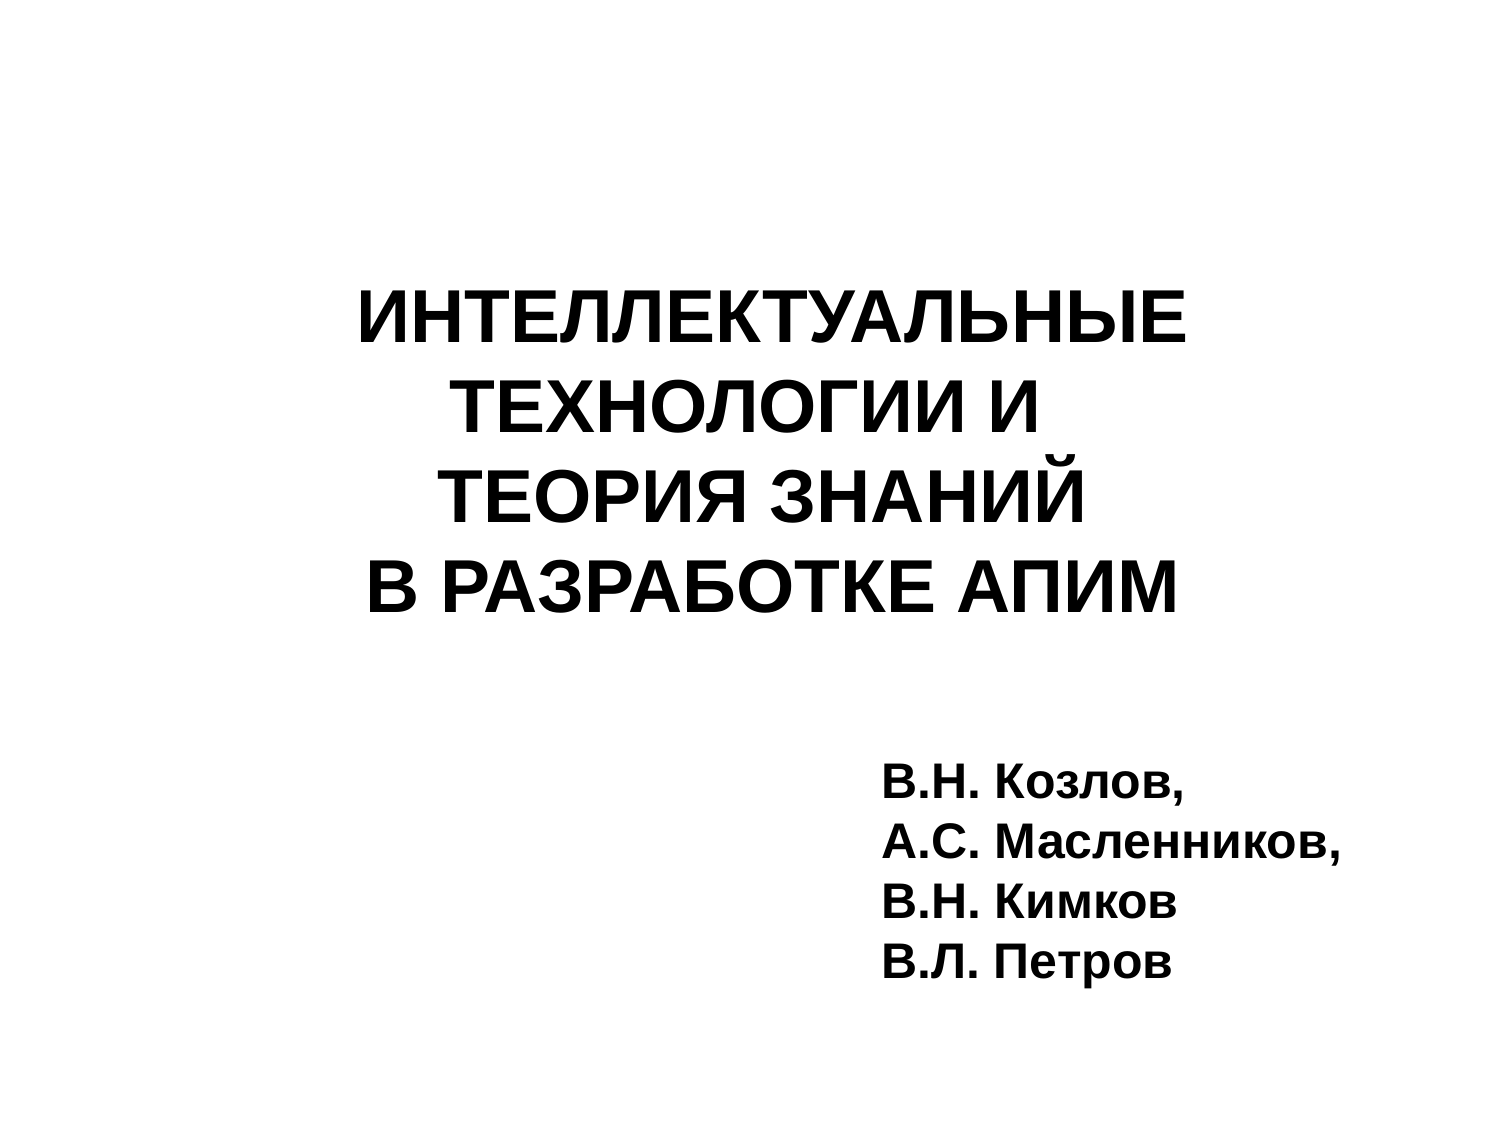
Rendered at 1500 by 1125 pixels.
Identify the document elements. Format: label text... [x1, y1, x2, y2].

text_box ИНТЕЛЛЕКТУАЛЬНЫЕ ТЕХНОЛОГИИ И ТЕОРИЯ ЗНАНИЙ В РАЗРАБОТКЕ АПИМ [71, 259, 1442, 635]
text_box В.Н. Козлов, А.С. Масленников, В.Н. Кимков В.Л. Петров [832, 740, 1435, 996]
